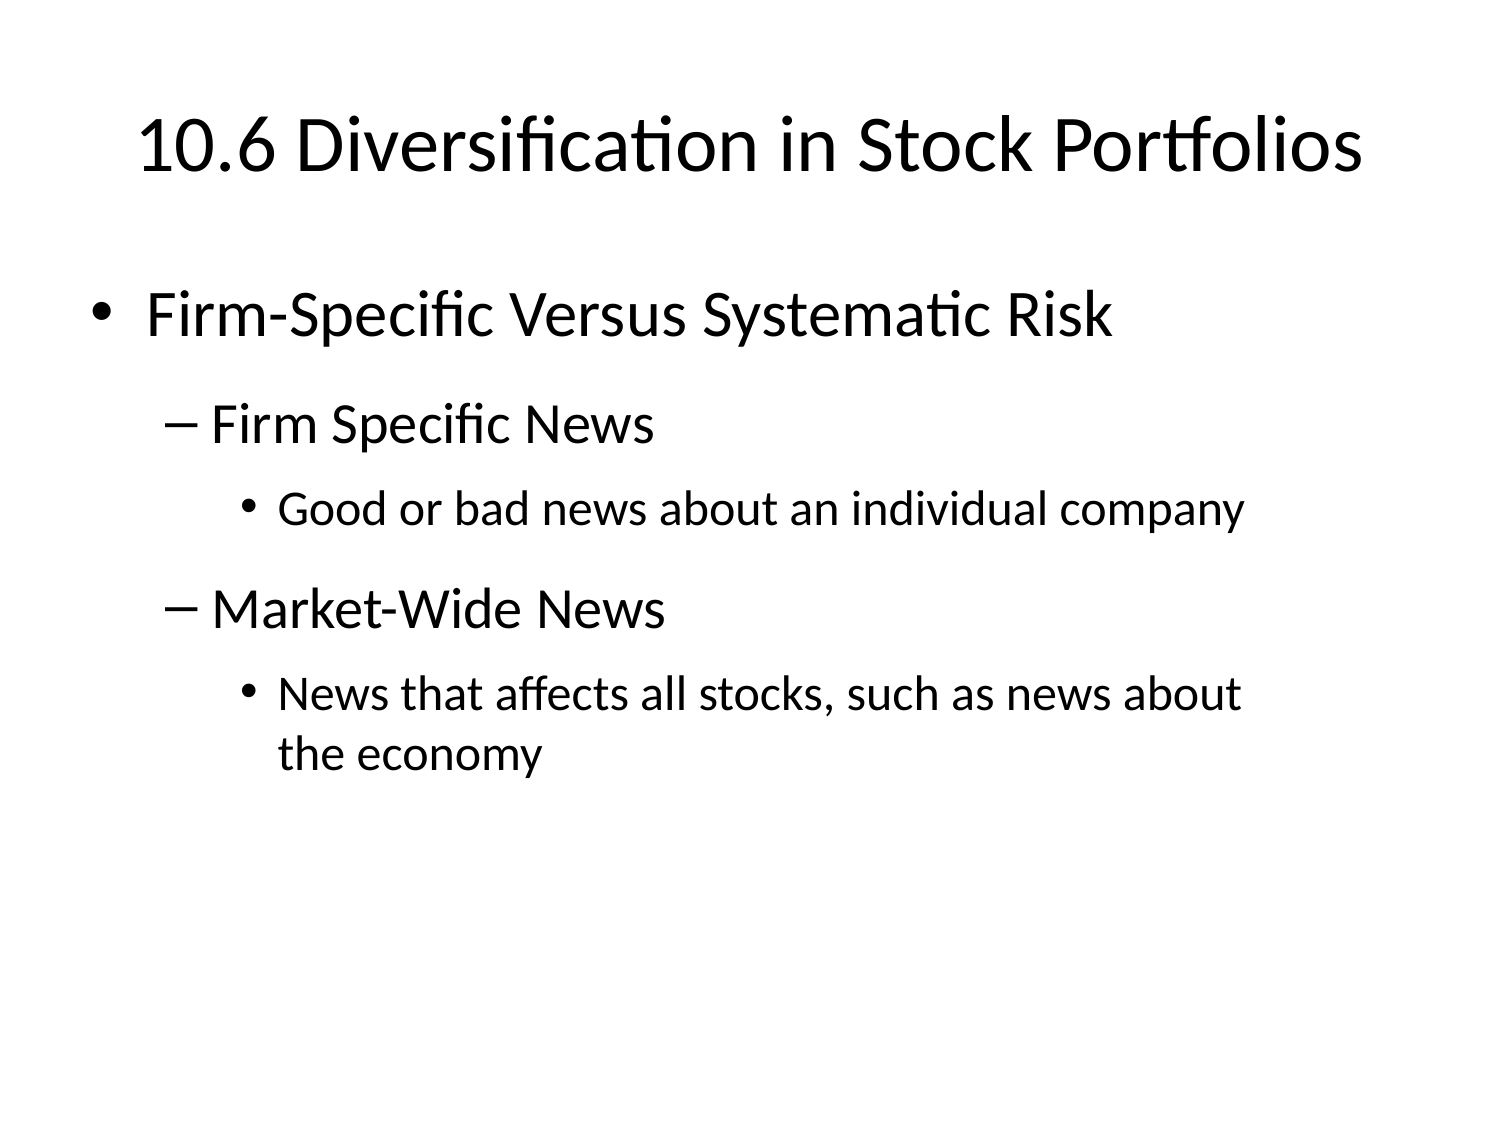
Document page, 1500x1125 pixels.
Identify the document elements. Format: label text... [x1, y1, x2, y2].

list Firm-Specific Versus Systematic Risk Firm Specific News Good or bad news about an individual company Market-Wide News News that affects all stocks, such as news about the economy [75, 262, 1425, 1005]
title 10.6 Diversification in Stock Portfolios [75, 45, 1425, 233]
